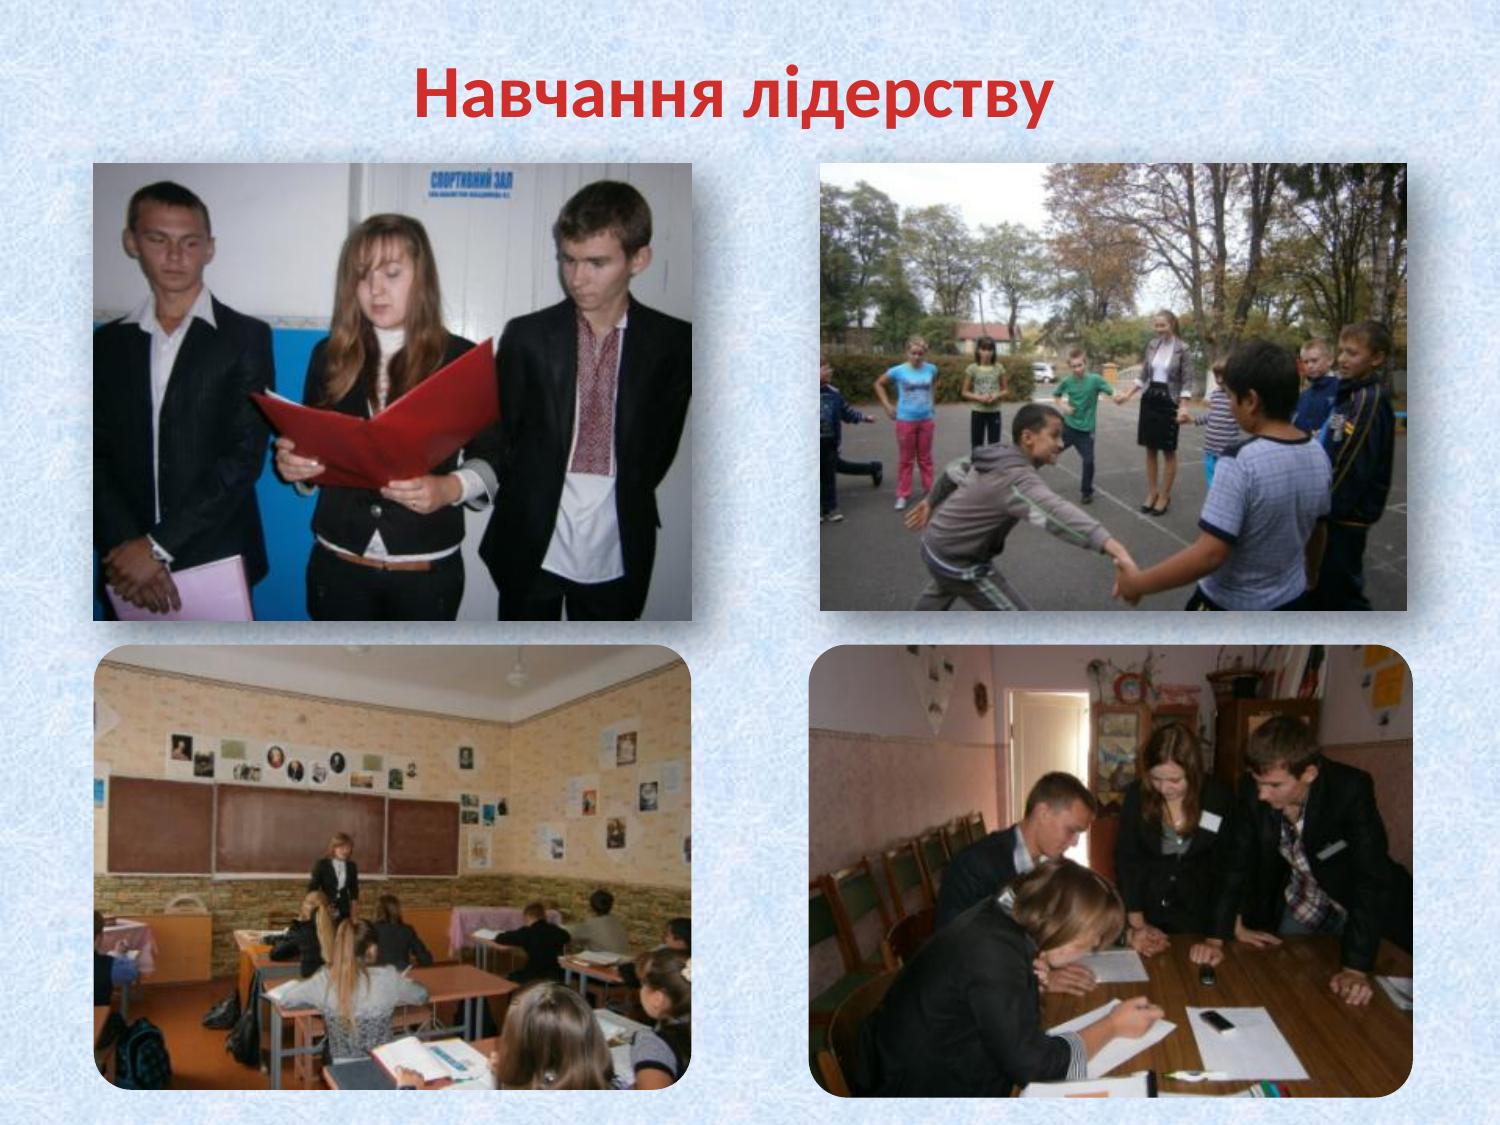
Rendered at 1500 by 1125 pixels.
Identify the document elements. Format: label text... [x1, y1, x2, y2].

text_box Навчання лідерству [398, 35, 1219, 140]
picture [0, 0, 1500, 1125]
